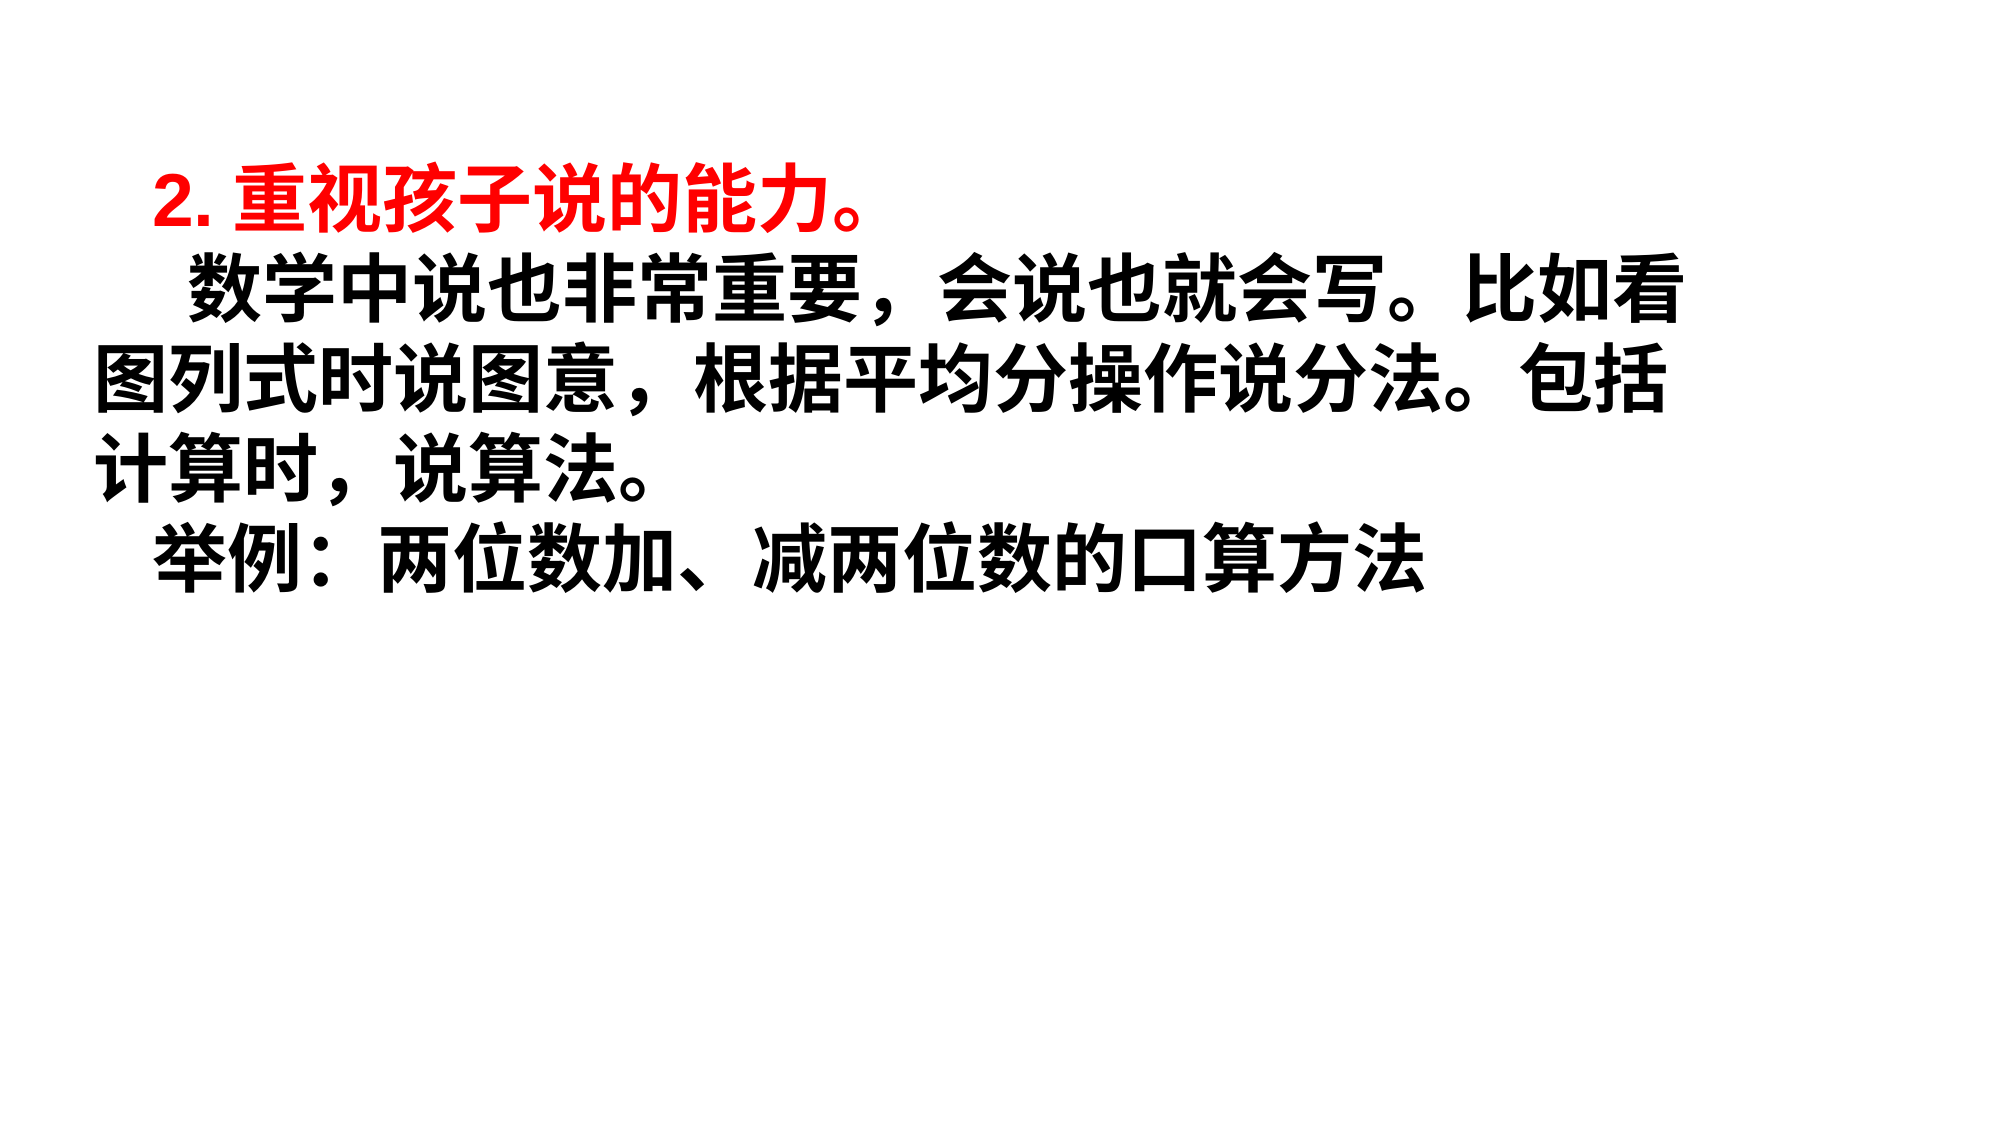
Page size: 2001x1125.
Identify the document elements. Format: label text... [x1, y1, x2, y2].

text_box 2.重视孩子说的能力。 数学中说也非常重要，会说也就会写。比如看图列式时说图意，根据平均分操作说分法。包括计算时，说算法。 举例：两位数加、减两位数的口算方法 [78, 144, 1732, 610]
